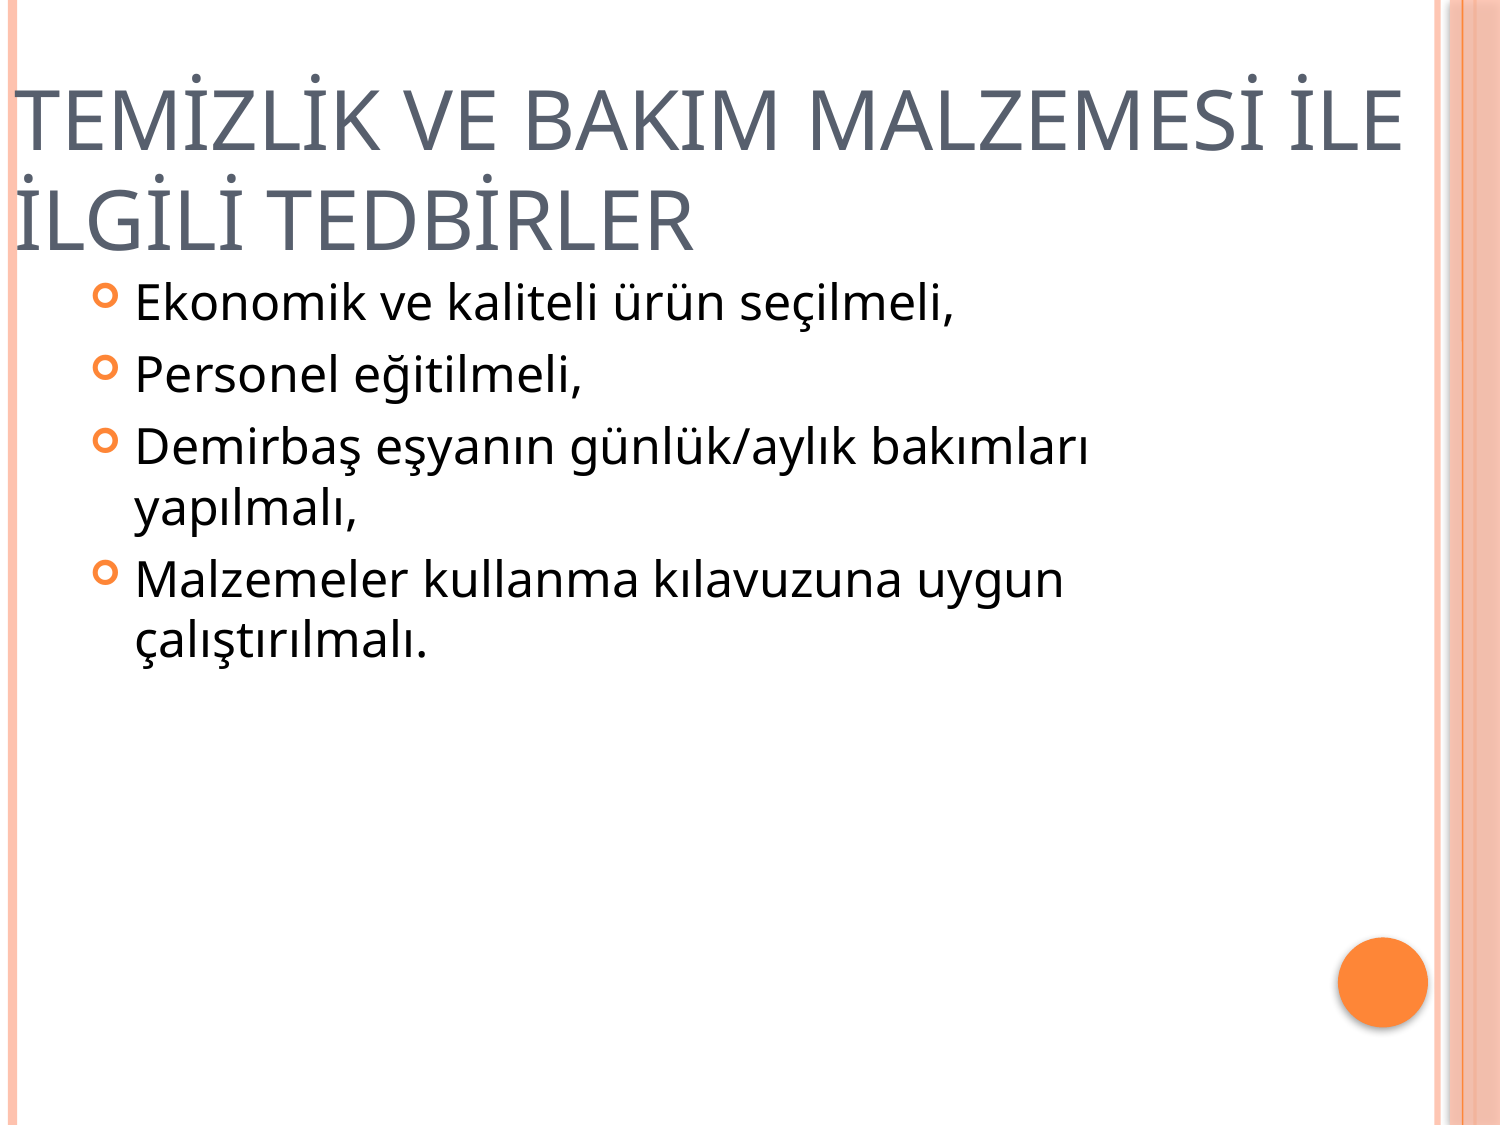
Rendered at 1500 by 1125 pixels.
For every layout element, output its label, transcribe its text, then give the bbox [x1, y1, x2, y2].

title TEMİZLİK VE BAKIM MALZEMESİ İLE İLGİLİ TEDBİRLER [0, 47, 1500, 275]
list Ekonomik ve kaliteli ürün seçilmeli, Personel eğitilmeli, Demirbaş eşyanın günlük/aylık bakımları yapılmalı, Malzemeler kullanma kılavuzuna uygun çalıştırılmalı. [75, 262, 1300, 1062]
